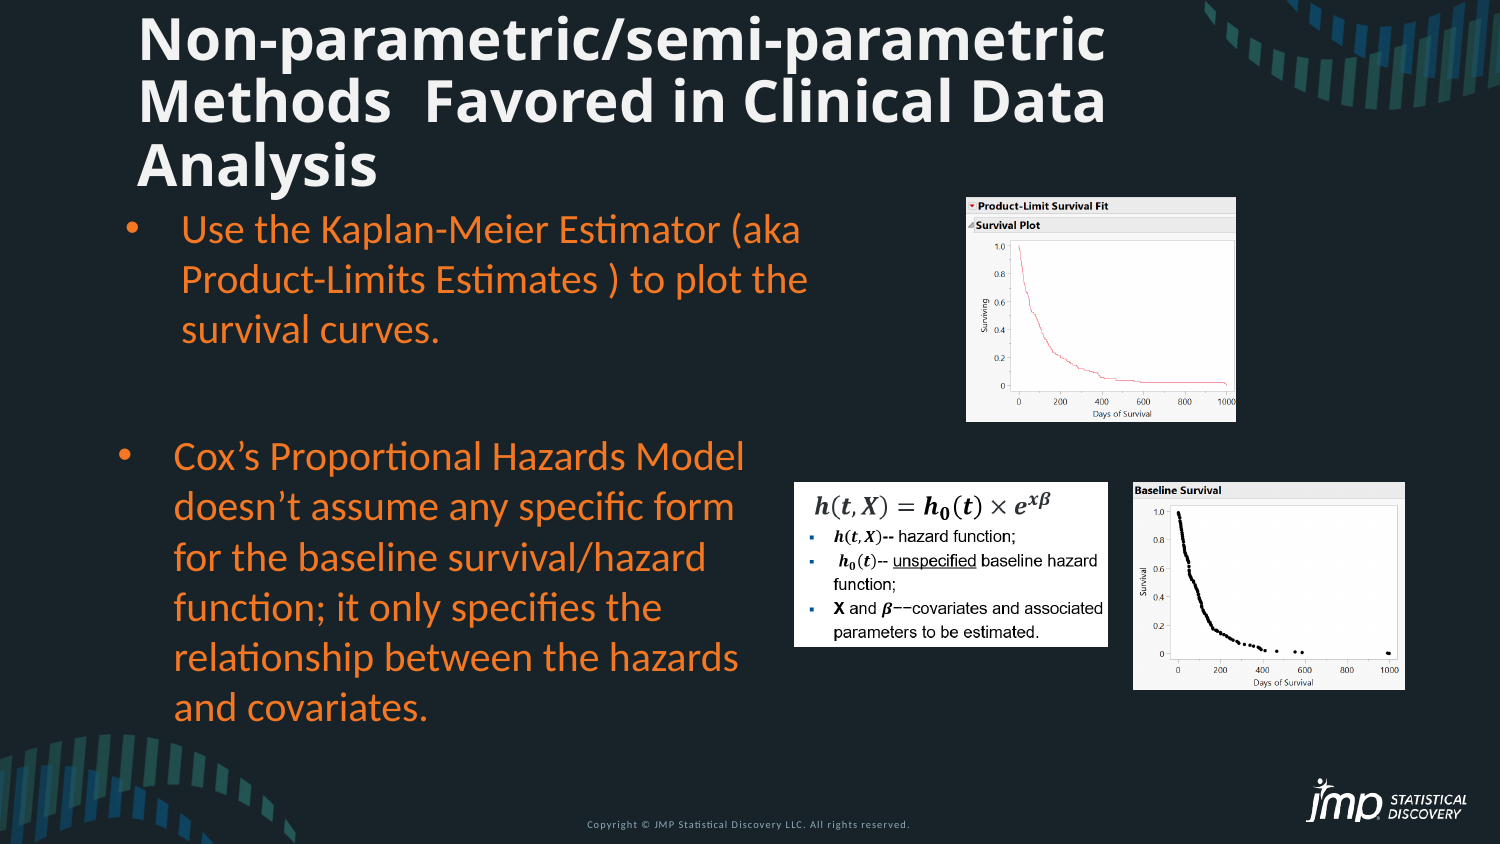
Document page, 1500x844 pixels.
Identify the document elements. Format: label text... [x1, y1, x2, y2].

picture [794, 482, 1108, 647]
picture [966, 197, 1236, 422]
title Non-parametric/semi-parametric Methods Favored in Clinical Data Analysis [122, 37, 1233, 172]
text_box Use the Kaplan-Meier Estimator (aka Product-Limits Estimates ) to plot the survival curves. [35, 194, 843, 360]
text_box Cox’s Proportional Hazards Model doesn’t assume any specific form for the baseline survival/hazard function; it only specifies the relationship between the hazards and covariates. [27, 421, 781, 737]
picture [1133, 482, 1405, 690]
